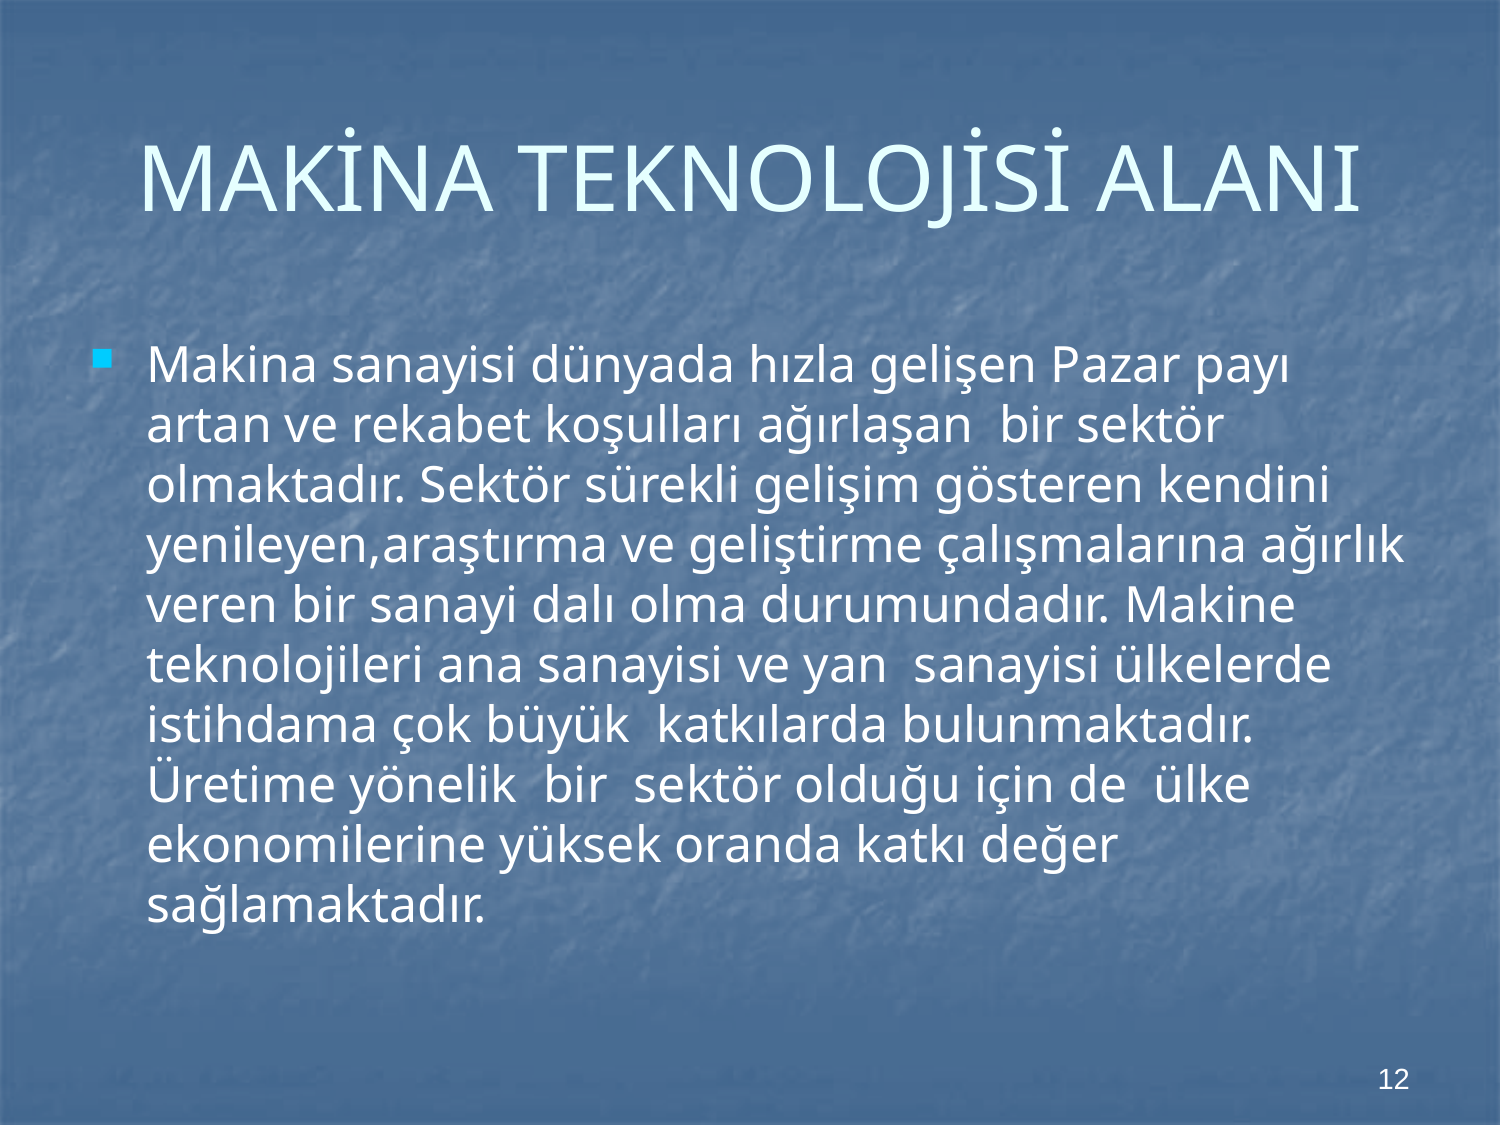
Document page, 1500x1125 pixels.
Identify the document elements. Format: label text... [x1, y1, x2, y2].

slide_number 12 [1074, 1024, 1426, 1103]
list Makina sanayisi dünyada hızla gelişen Pazar payı artan ve rekabet koşulları ağırlaşan bir sektör olmaktadır. Sektör sürekli gelişim gösteren kendini yenileyen,araştırma ve geliştirme çalışmalarına ağırlık veren bir sanayi dalı olma durumundadır. Makine teknolojileri ana sanayisi ve yan sanayisi ülkelerde istihdama çok büyük katkılarda bulunmaktadır. Üretime yönelik bir sektör olduğu için de ülke ekonomilerine yüksek oranda katkı değer sağlamaktadır. [74, 324, 1426, 1001]
title MAKİNA TEKNOLOJİSİ ALANI [74, 62, 1426, 288]
